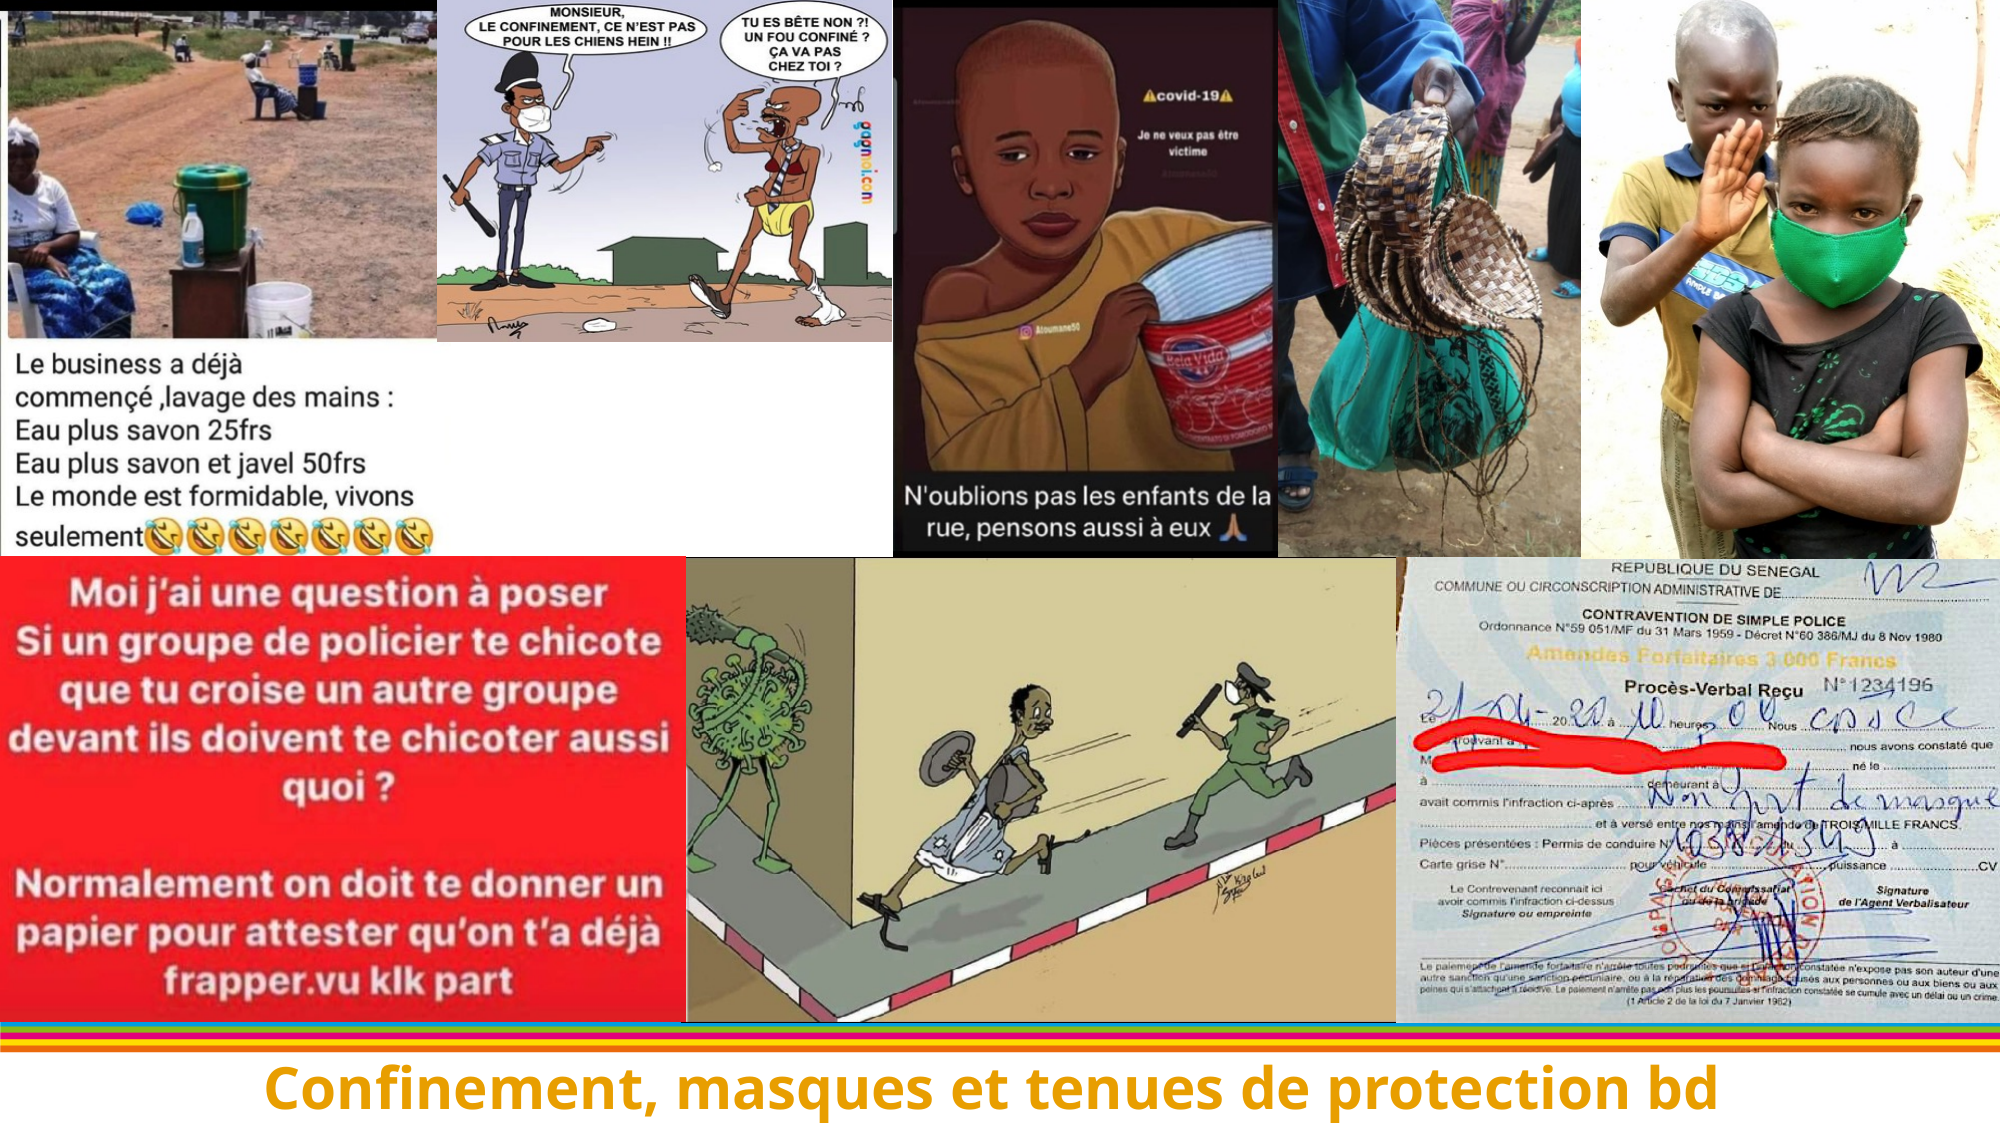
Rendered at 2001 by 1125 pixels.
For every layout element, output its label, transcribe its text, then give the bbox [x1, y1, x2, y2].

picture [0, 0, 2000, 1022]
text_box Confinement, masques et tenues de protection bd [0, 1044, 2000, 1125]
picture [0, 1027, 2000, 1044]
